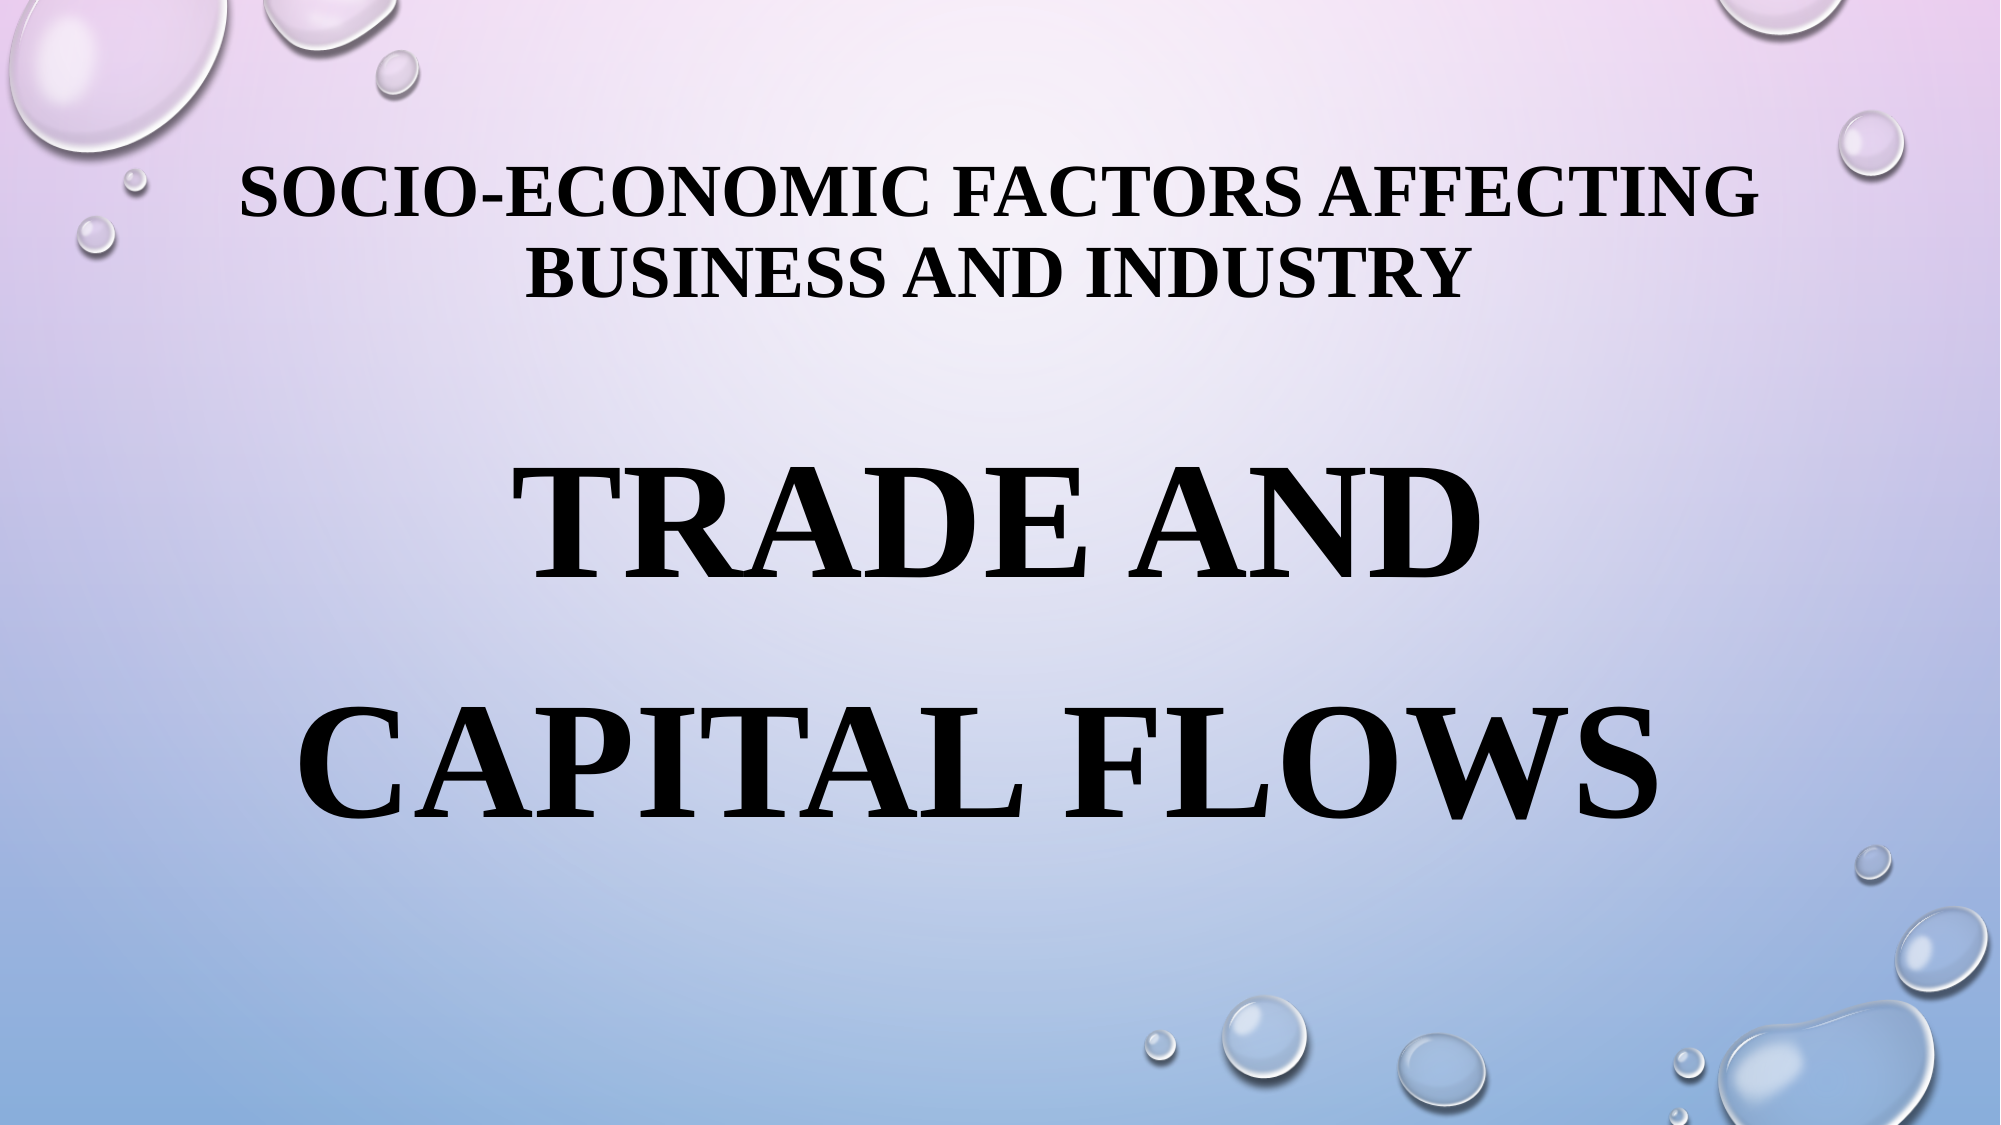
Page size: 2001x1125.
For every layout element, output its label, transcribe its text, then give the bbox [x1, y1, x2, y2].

title Socio-Economic Factors Affecting Business and Industry [149, 101, 1851, 364]
list TRADE AND CAPITAL FLOWS [150, 363, 1851, 824]
picture [0, 0, 2000, 1125]
